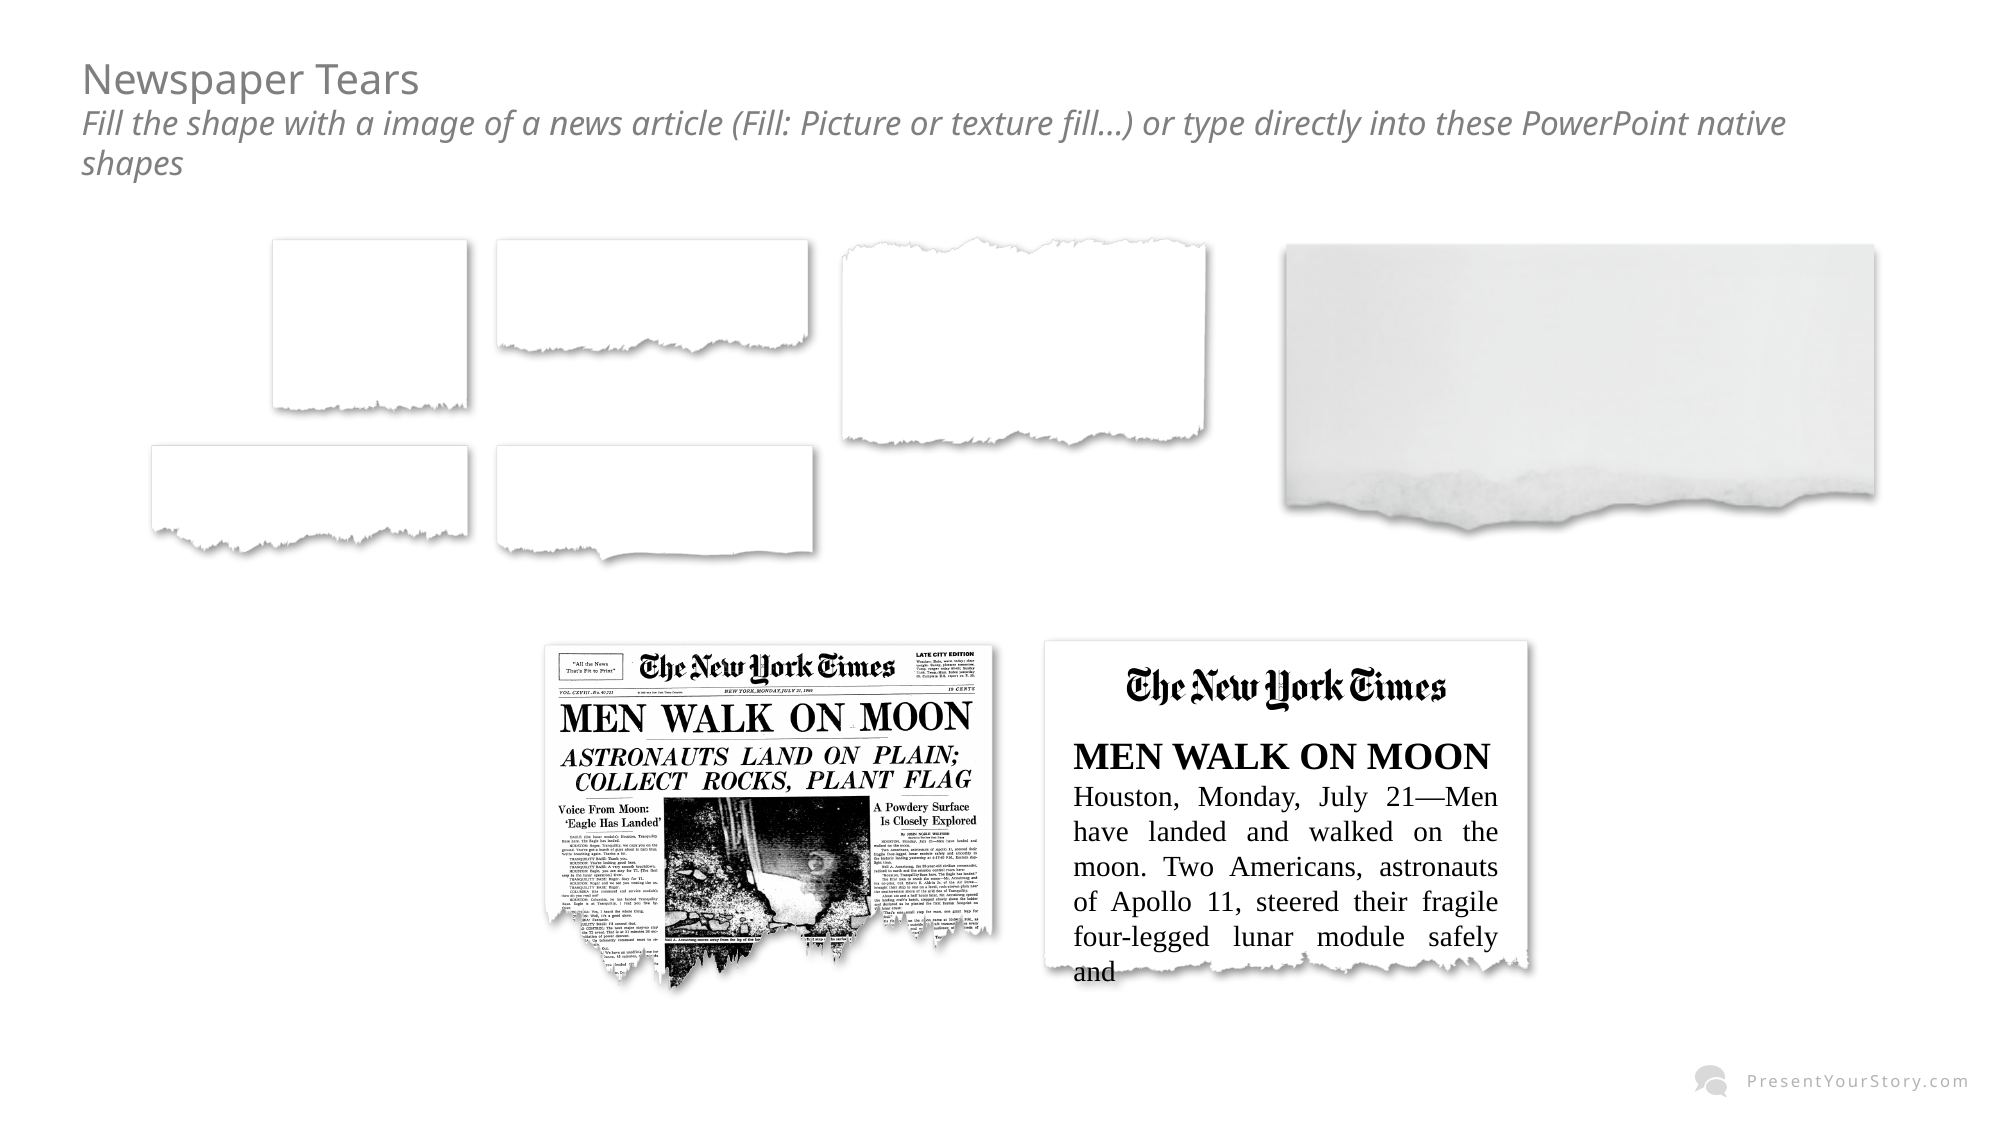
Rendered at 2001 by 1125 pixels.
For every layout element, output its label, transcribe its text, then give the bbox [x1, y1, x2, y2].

text_box [842, 237, 1206, 446]
picture [1286, 239, 1875, 549]
text_box [544, 645, 993, 991]
text_box [496, 239, 808, 353]
picture [1126, 667, 1447, 713]
text_box [496, 445, 813, 562]
text_box MEN WALK ON MOON Houston, Monday, July 21—Men have landed and walked on the moon. Two Americans, astronauts of Apollo 11, steered their fragile four-legged lunar module safely and [1043, 640, 1530, 974]
text_box [272, 239, 468, 412]
title Newspaper Tears Fill the shape with a image of a news article (Fill: Picture or texture fill…) or type directly into these PowerPoint native shapes [66, 45, 1867, 238]
text_box [151, 445, 468, 553]
